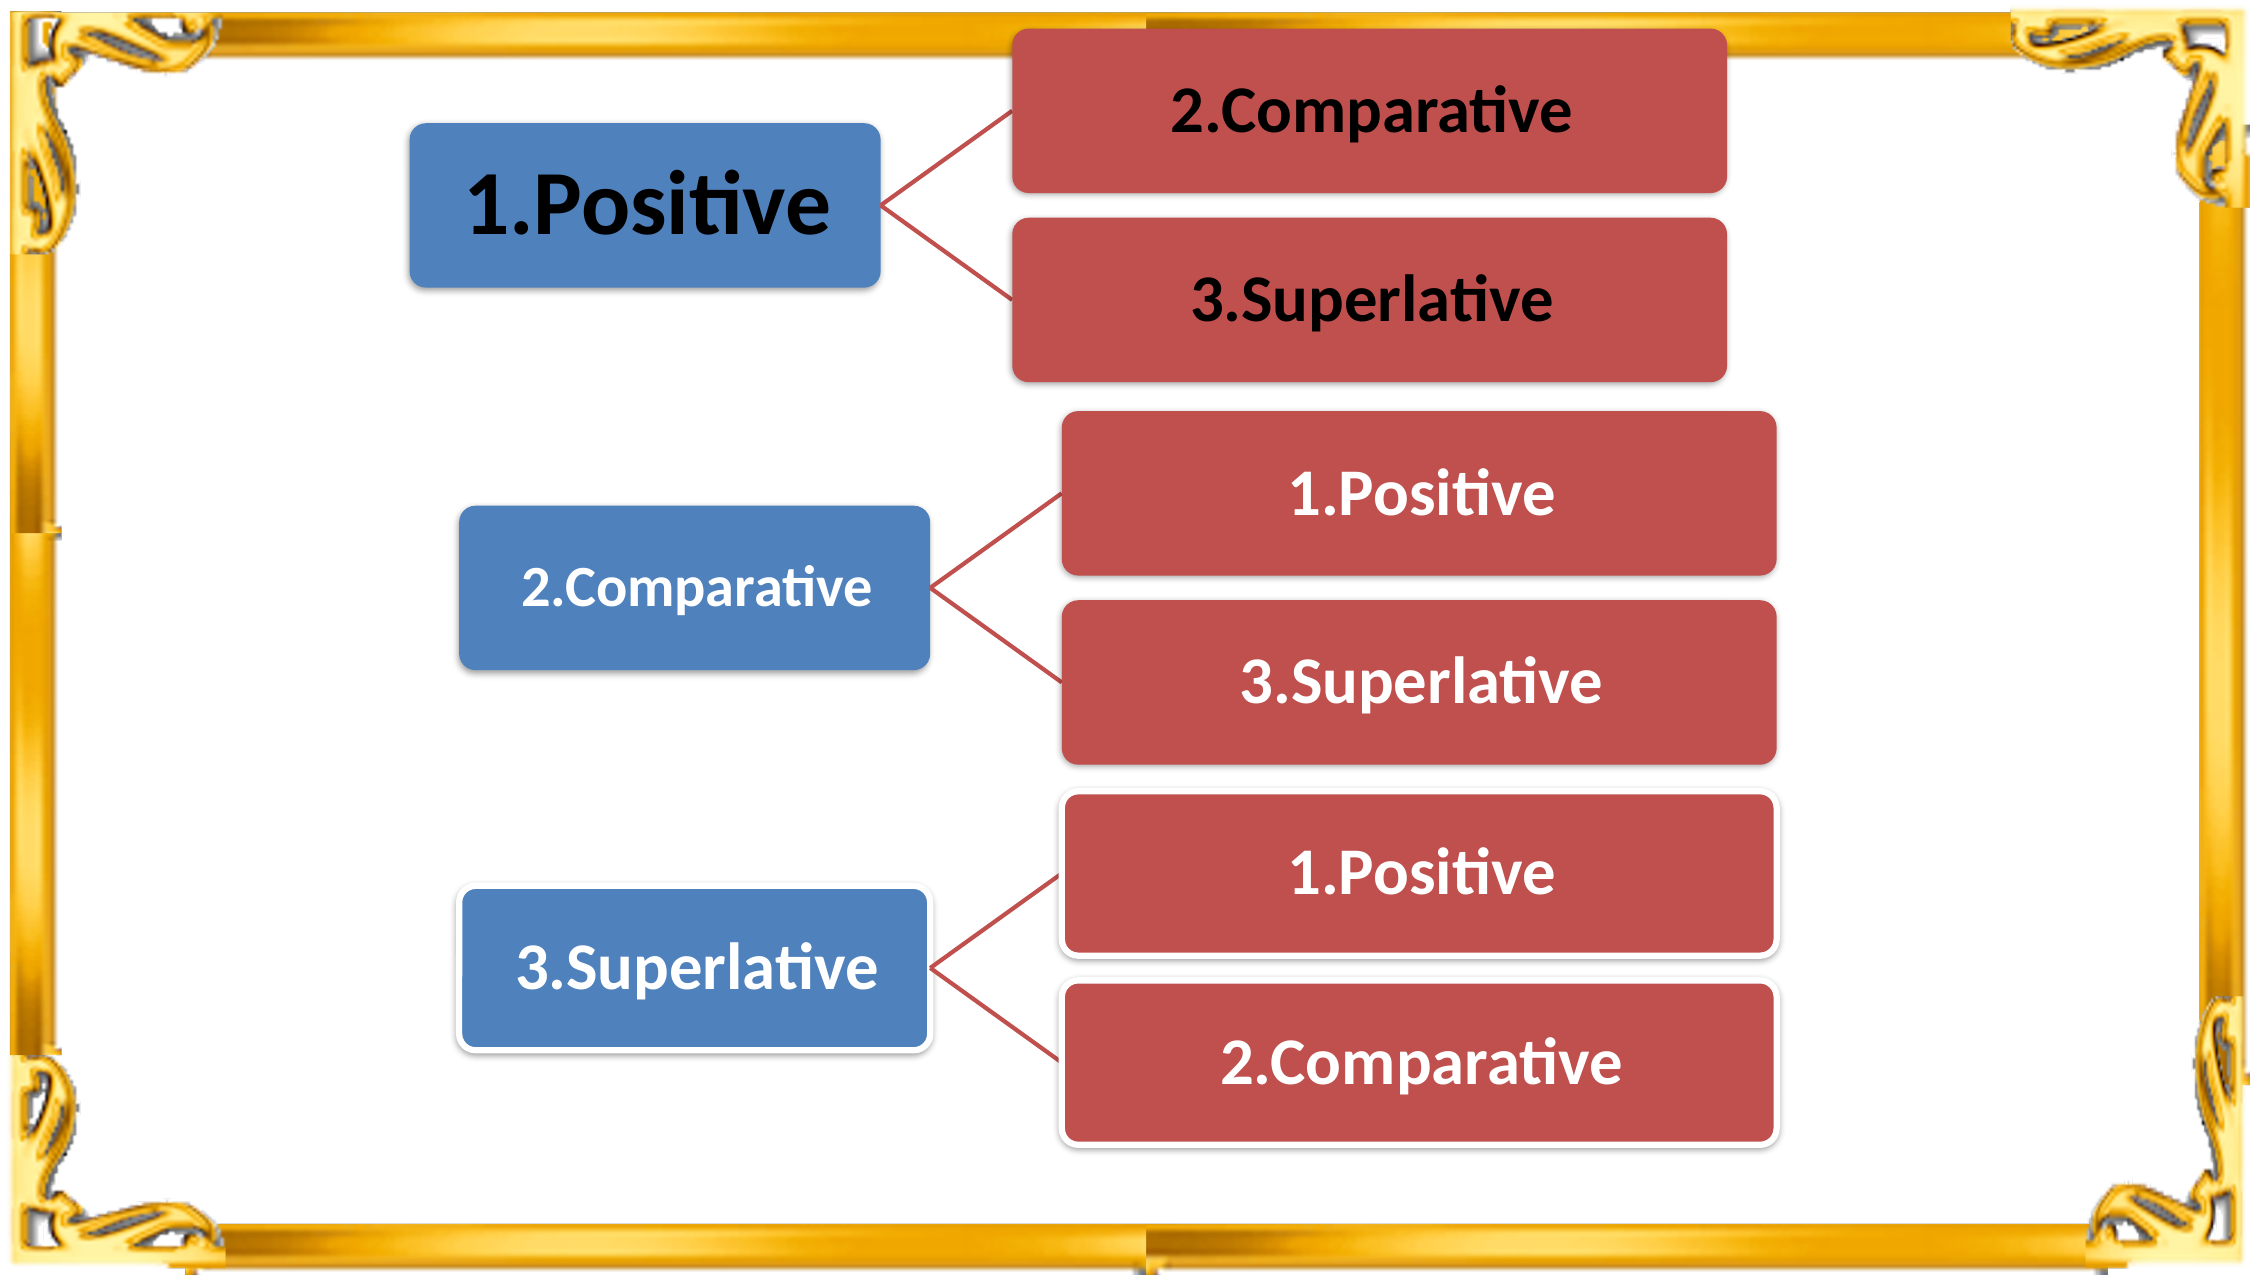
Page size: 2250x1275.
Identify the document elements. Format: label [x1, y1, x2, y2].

text_box [303, 410, 1933, 766]
picture [0, 0, 2250, 1275]
text_box [203, 28, 1933, 383]
text_box [303, 790, 1933, 1146]
